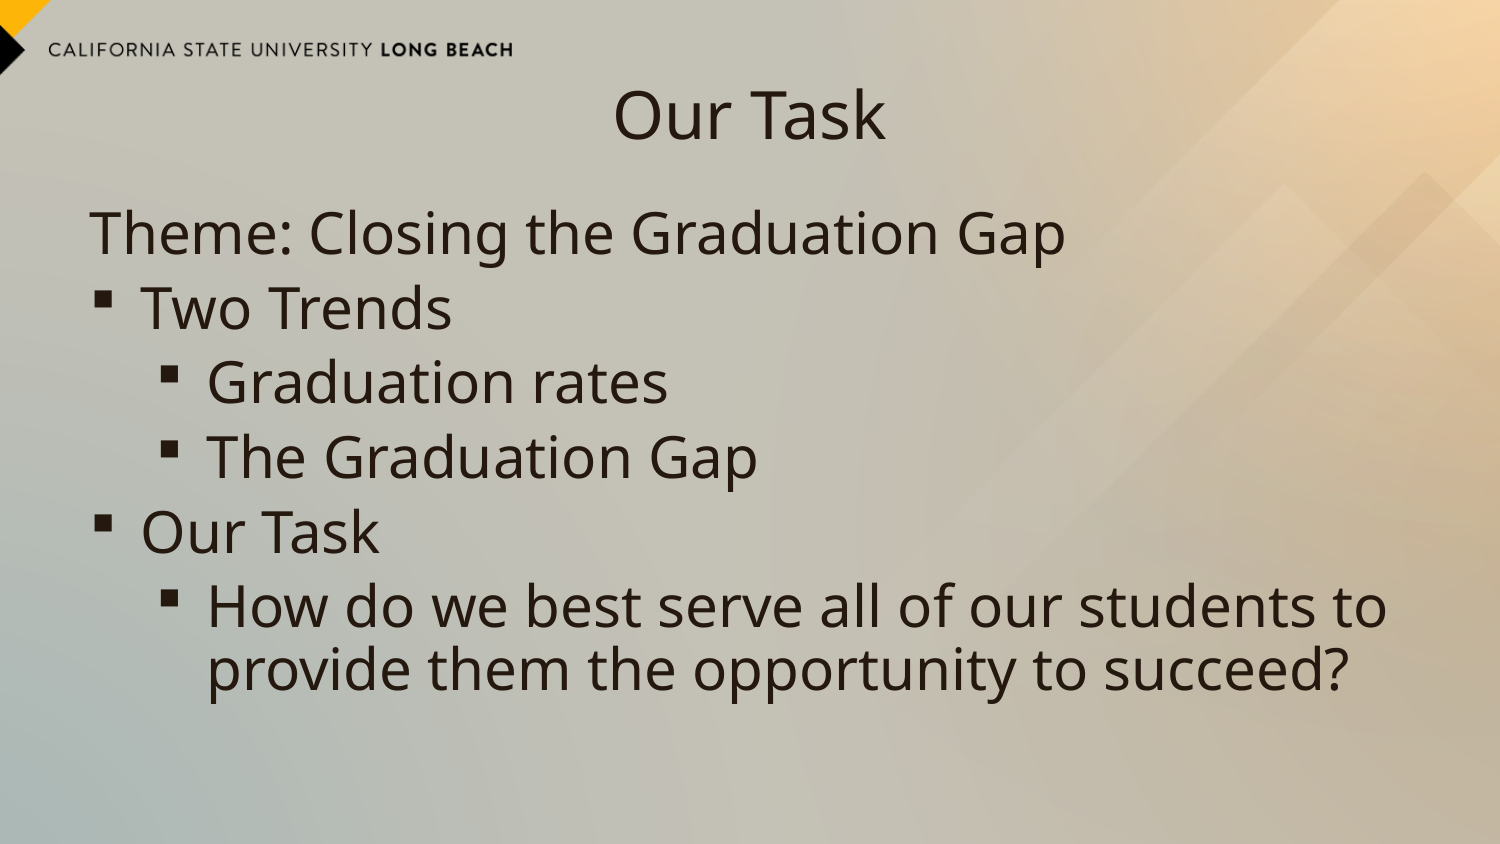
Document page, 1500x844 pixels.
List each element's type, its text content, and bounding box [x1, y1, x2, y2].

list Theme: Closing the Graduation Gap Two Trends Graduation rates The Graduation Gap Our Task How do we best serve all of our students to provide them the opportunity to succeed? [75, 196, 1425, 754]
title Our Task [75, 74, 1425, 175]
picture [0, 0, 1500, 844]
